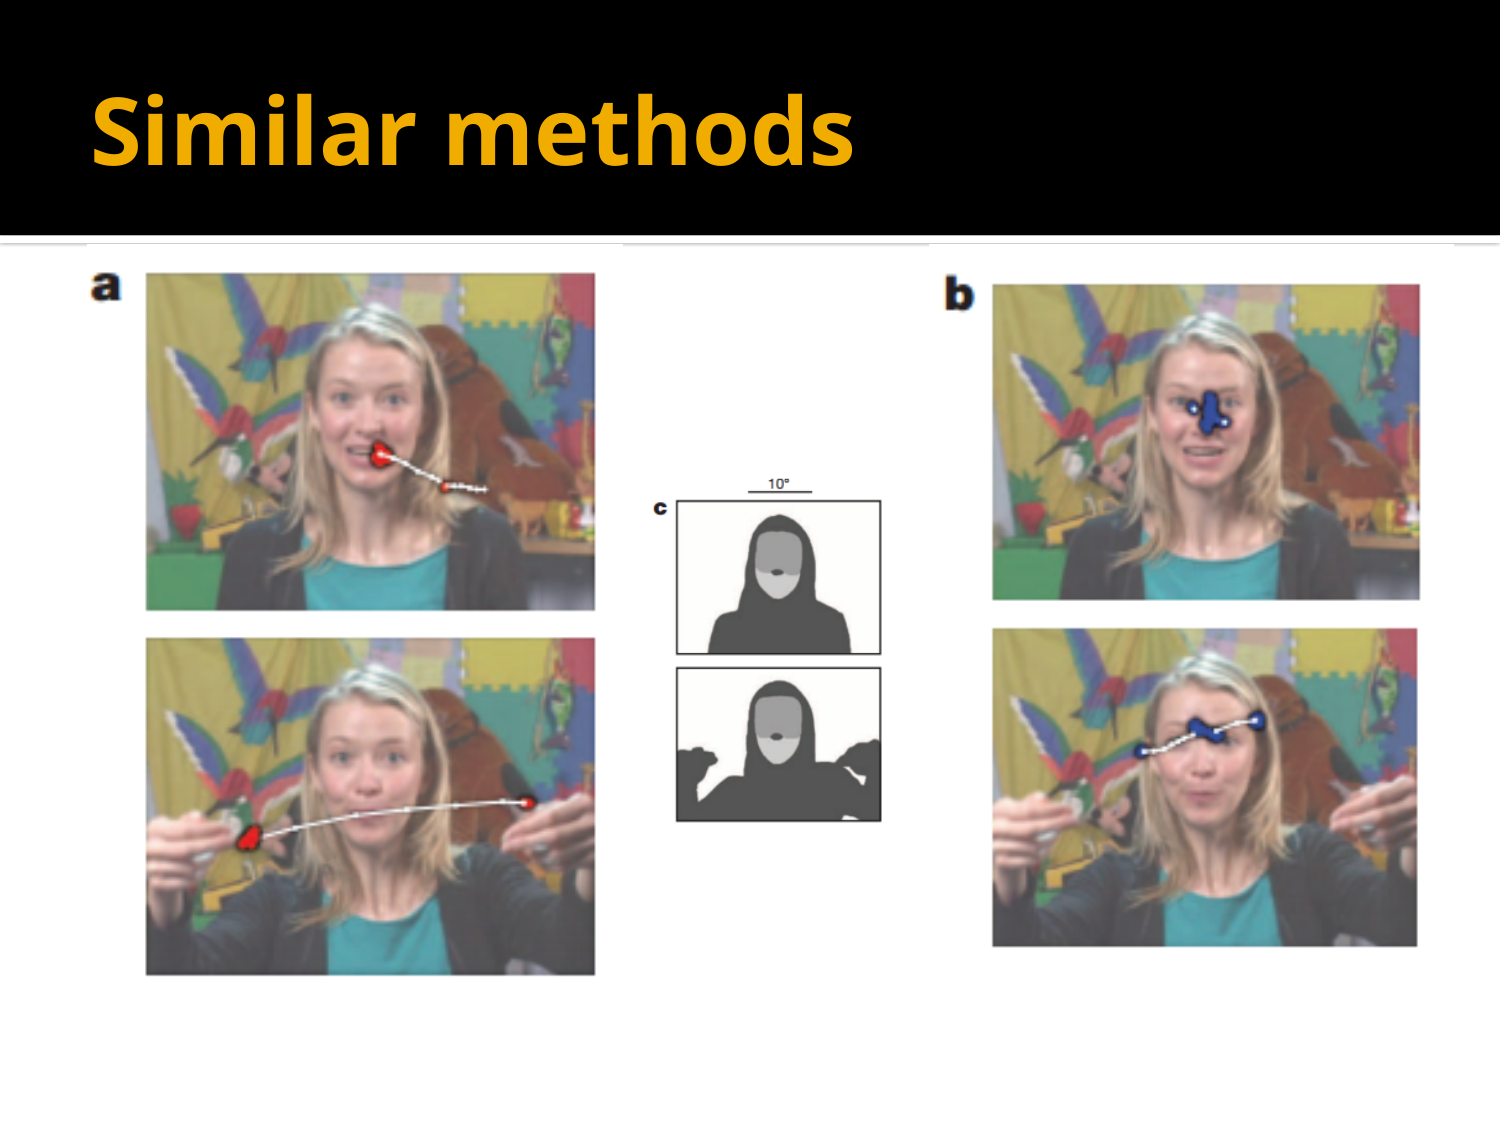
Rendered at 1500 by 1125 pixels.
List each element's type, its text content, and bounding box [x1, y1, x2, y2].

title Similar methods [75, 25, 1425, 231]
picture [87, 244, 623, 998]
picture [643, 474, 910, 836]
picture [929, 244, 1454, 986]
